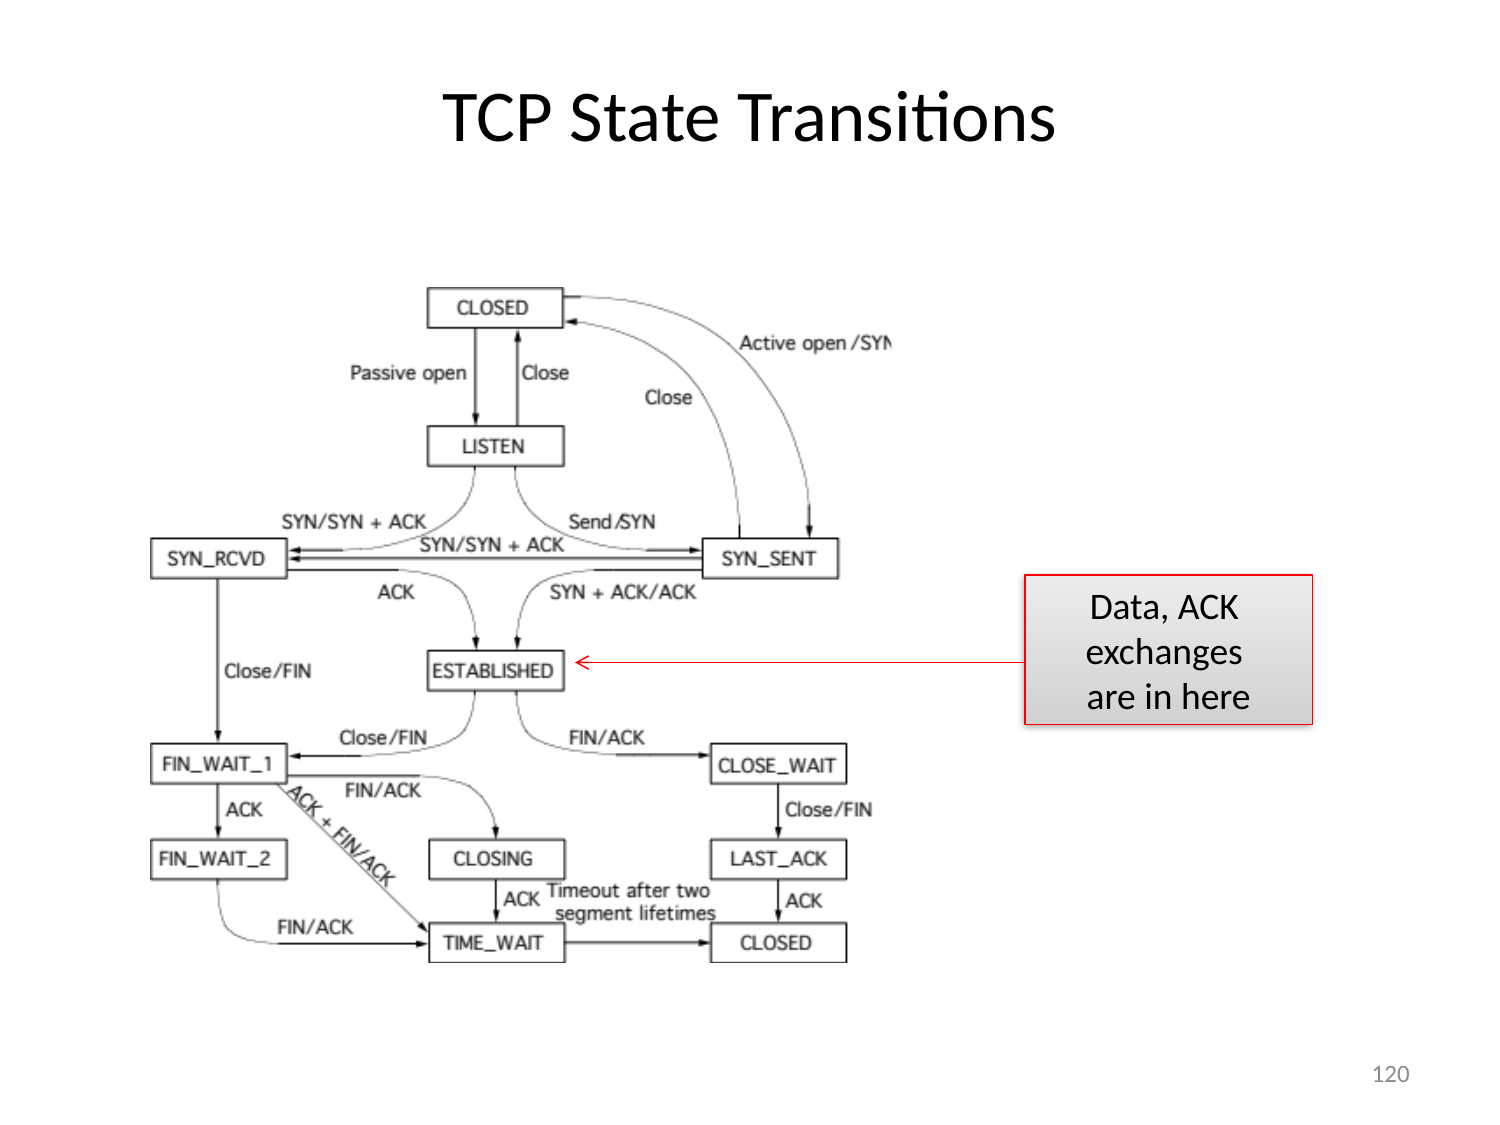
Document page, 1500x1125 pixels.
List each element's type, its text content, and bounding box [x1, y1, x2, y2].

text_box Data, ACK exchanges are in here [1024, 574, 1313, 725]
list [149, 287, 892, 963]
title TCP State Transitions [112, 50, 1388, 175]
slide_number 120 [1074, 1042, 1425, 1103]
